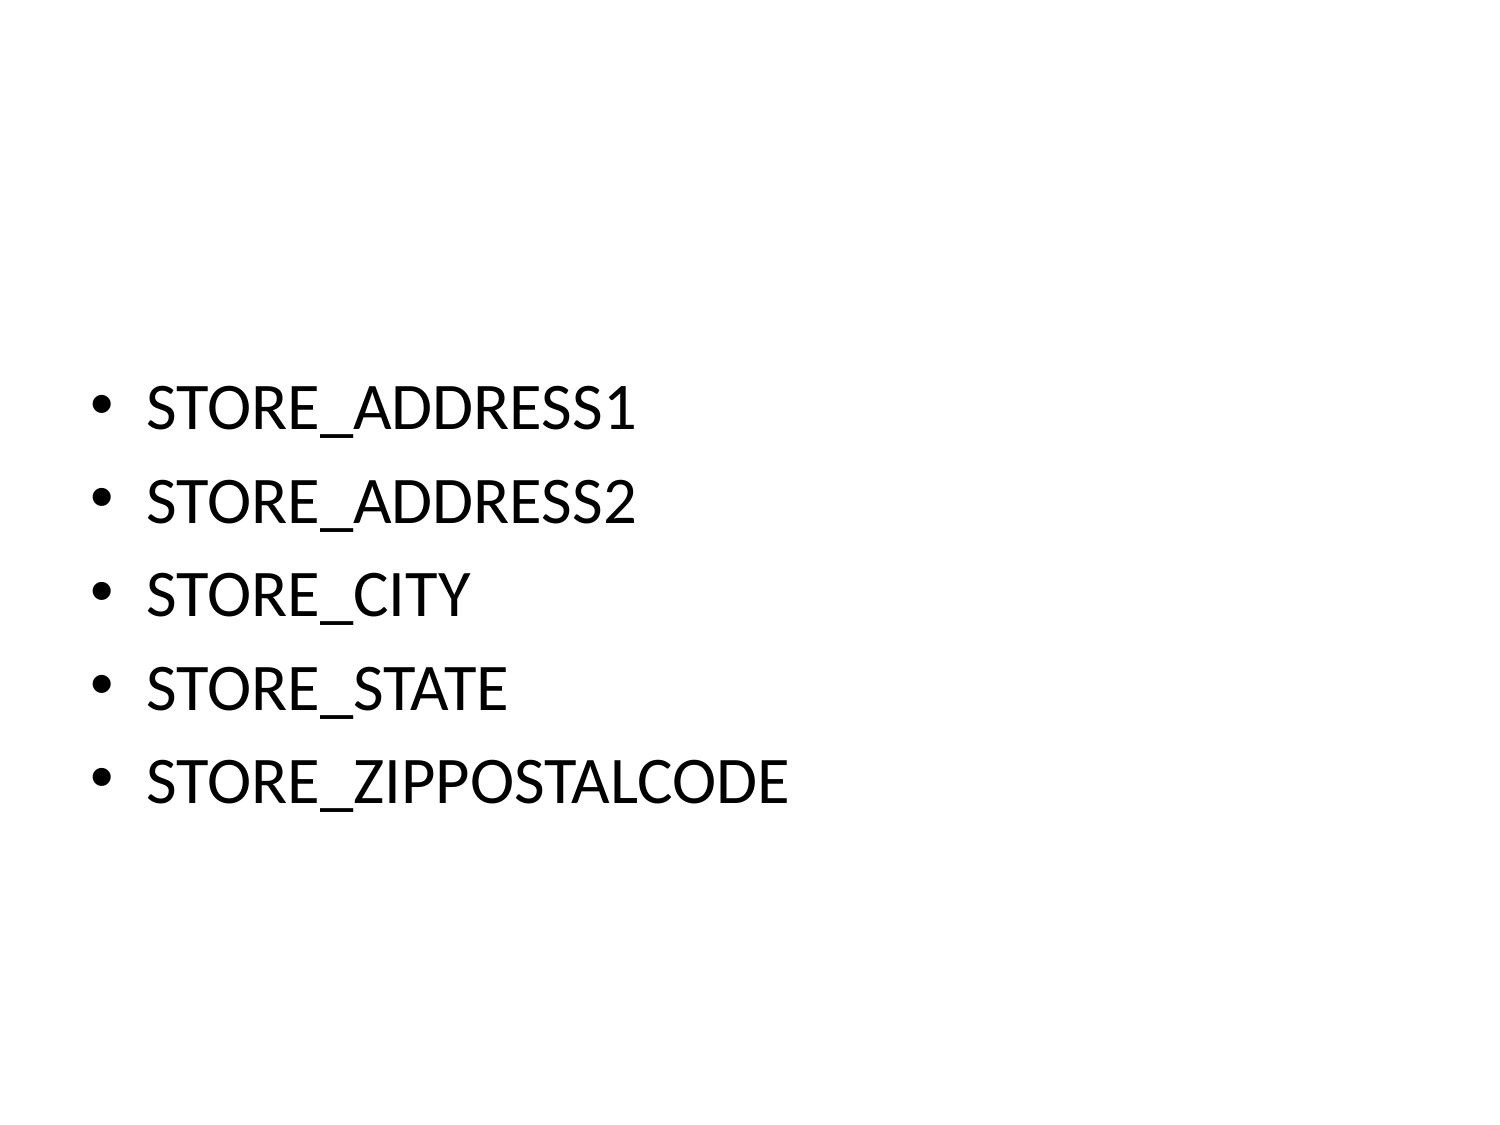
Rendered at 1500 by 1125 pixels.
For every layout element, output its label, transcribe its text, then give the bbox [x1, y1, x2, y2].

list STORE_ADDRESS1 STORE_ADDRESS2 STORE_CITY STORE_STATE STORE_ZIPPOSTALCODE [75, 262, 1425, 1005]
